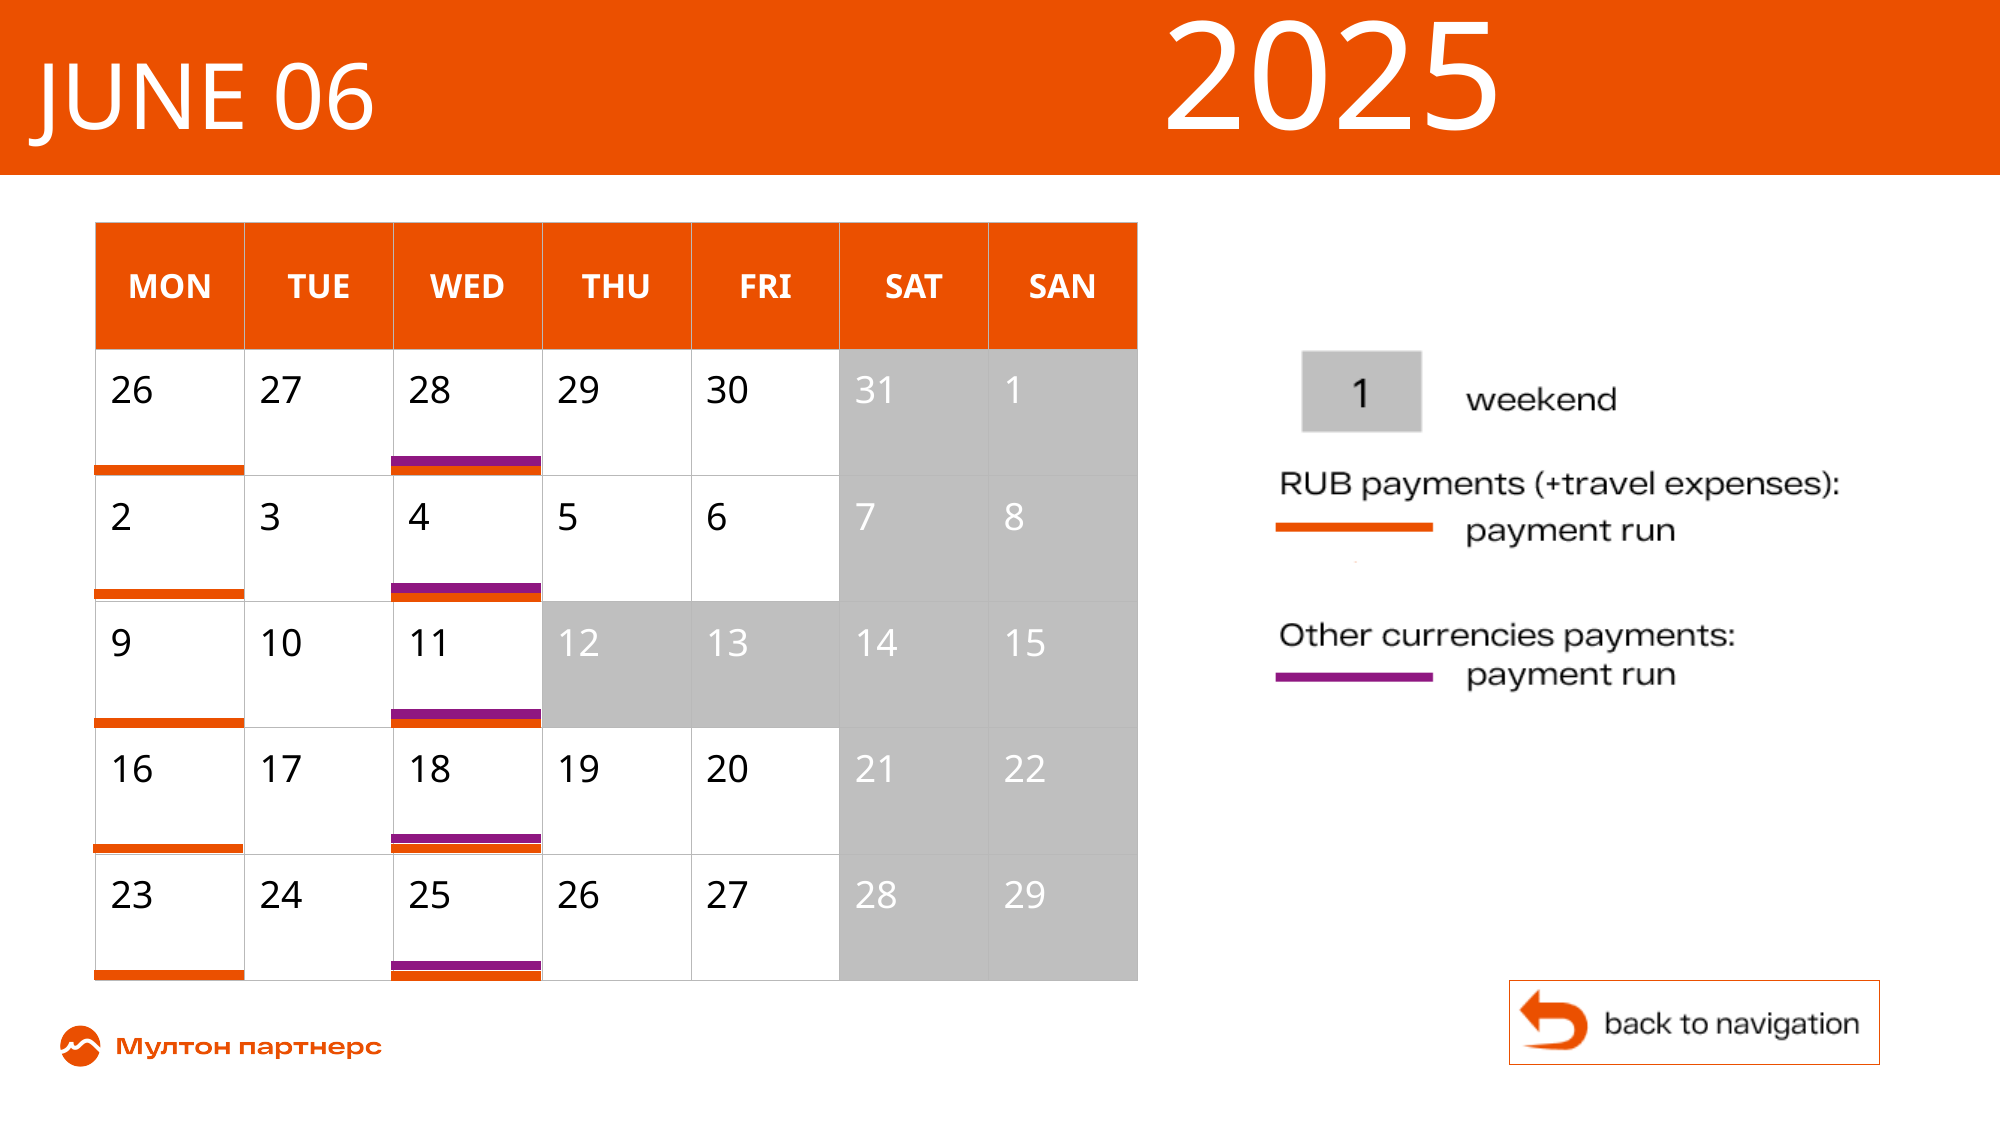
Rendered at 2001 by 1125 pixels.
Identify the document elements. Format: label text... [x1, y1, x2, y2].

table_cell 16 [96, 728, 244, 854]
table_cell 31 [840, 350, 988, 475]
text_box [93, 844, 243, 853]
text_box [391, 583, 541, 593]
table_cell 15 [989, 602, 1137, 727]
table_cell 14 [840, 602, 988, 727]
table_cell 9 [96, 602, 244, 718]
text_box [0, 0, 2000, 176]
table_cell 29 [989, 855, 1137, 980]
table_cell 30 [692, 350, 839, 475]
table_cell 5 [543, 476, 691, 601]
text_box [391, 971, 541, 981]
table_cell 29 [543, 350, 691, 475]
text_box [94, 589, 244, 599]
text_box [391, 593, 541, 602]
table_cell 8 [989, 476, 1137, 601]
table_cell 28 [394, 350, 542, 475]
text_box [391, 719, 541, 728]
table_cell 19 [543, 728, 691, 854]
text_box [1257, 322, 1945, 772]
table_cell 24 [245, 855, 393, 980]
table_cell 26 [96, 350, 244, 465]
table_cell 26 [543, 855, 691, 980]
text_box [391, 456, 541, 466]
table_cell 21 [840, 728, 988, 854]
table_cell 22 [989, 728, 1137, 854]
table_cell 4 [394, 476, 542, 601]
text_box JUNE 06 2025 [36, 0, 1975, 162]
picture [60, 1025, 382, 1067]
text_box [94, 465, 244, 475]
table_cell 10 [245, 602, 393, 727]
table_cell 7 [840, 476, 988, 601]
picture [1509, 980, 1880, 1065]
table_cell 3 [245, 476, 393, 601]
table_header WED [394, 223, 542, 349]
table_cell 20 [692, 728, 839, 854]
text_box [391, 709, 541, 719]
table_cell 1 [989, 350, 1137, 475]
text_box [94, 718, 244, 728]
table_cell 13 [692, 602, 839, 727]
table_cell 6 [692, 476, 839, 601]
table_cell 23 [96, 855, 244, 970]
table_cell 28 [840, 855, 988, 980]
table_cell 12 [543, 602, 691, 727]
table_header MON [96, 223, 244, 349]
table_cell 25 [394, 855, 542, 980]
table_cell 17 [245, 728, 393, 854]
table_cell 27 [245, 350, 393, 475]
table_header SAT [840, 223, 988, 349]
table_header FRI [692, 223, 839, 349]
table_cell 18 [394, 728, 542, 854]
text_box [391, 844, 541, 853]
table_header THU [543, 223, 691, 349]
text_box [94, 970, 244, 980]
text_box [391, 961, 541, 970]
table_header SAN [989, 223, 1137, 349]
text_box [391, 834, 541, 843]
table_header TUE [245, 223, 393, 349]
table_cell 2 [96, 476, 244, 589]
table_cell 273 [692, 855, 839, 980]
text_box [391, 466, 541, 475]
table_cell 11 [394, 602, 542, 727]
